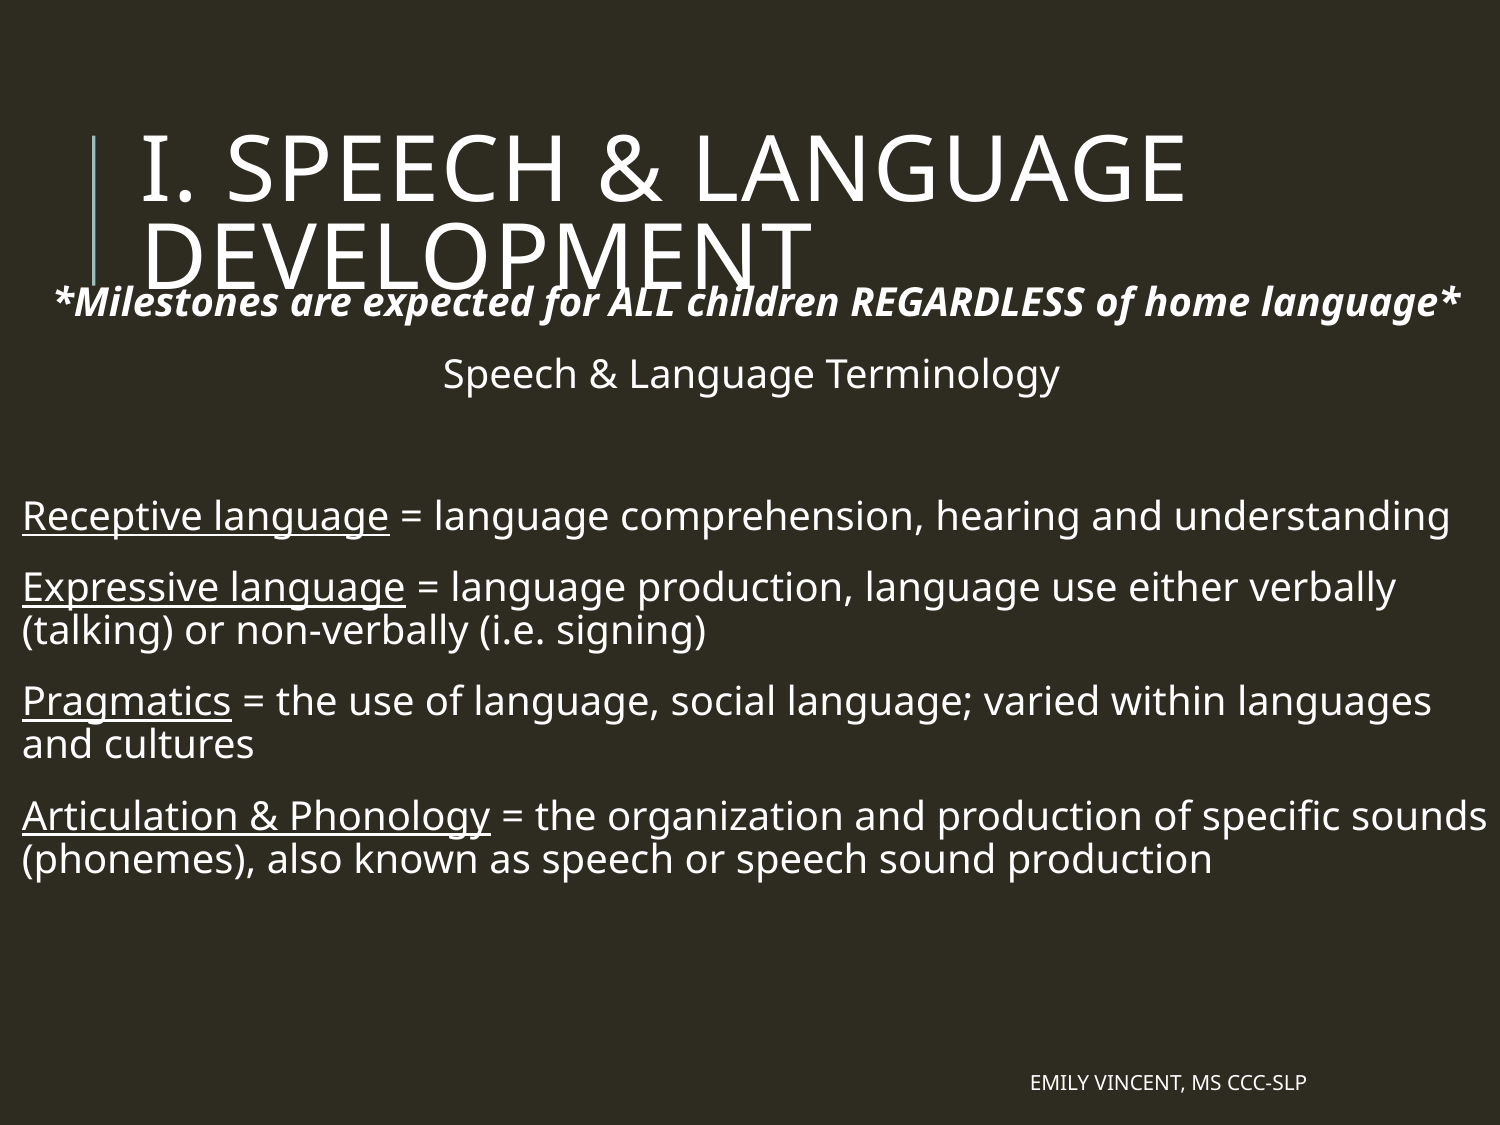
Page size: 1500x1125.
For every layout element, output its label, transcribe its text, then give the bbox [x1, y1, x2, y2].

title I. Speech & Language Development [126, 96, 1322, 275]
footer Emily Vincent, MS CCC-SLP [595, 1061, 1322, 1107]
list *Milestones are expected for ALL children REGARDLESS of home language* Speech & Language Terminology Receptive language = language comprehension, hearing and understanding Expressive language = language production, language use either verbally (talking) or non-verbally (i.e. signing) Pragmatics = the use of language, social language; varied within languages and cultures Articulation & Phonology = the organization and production of specific sounds (phonemes), also known as speech or speech sound production [0, 275, 1500, 950]
